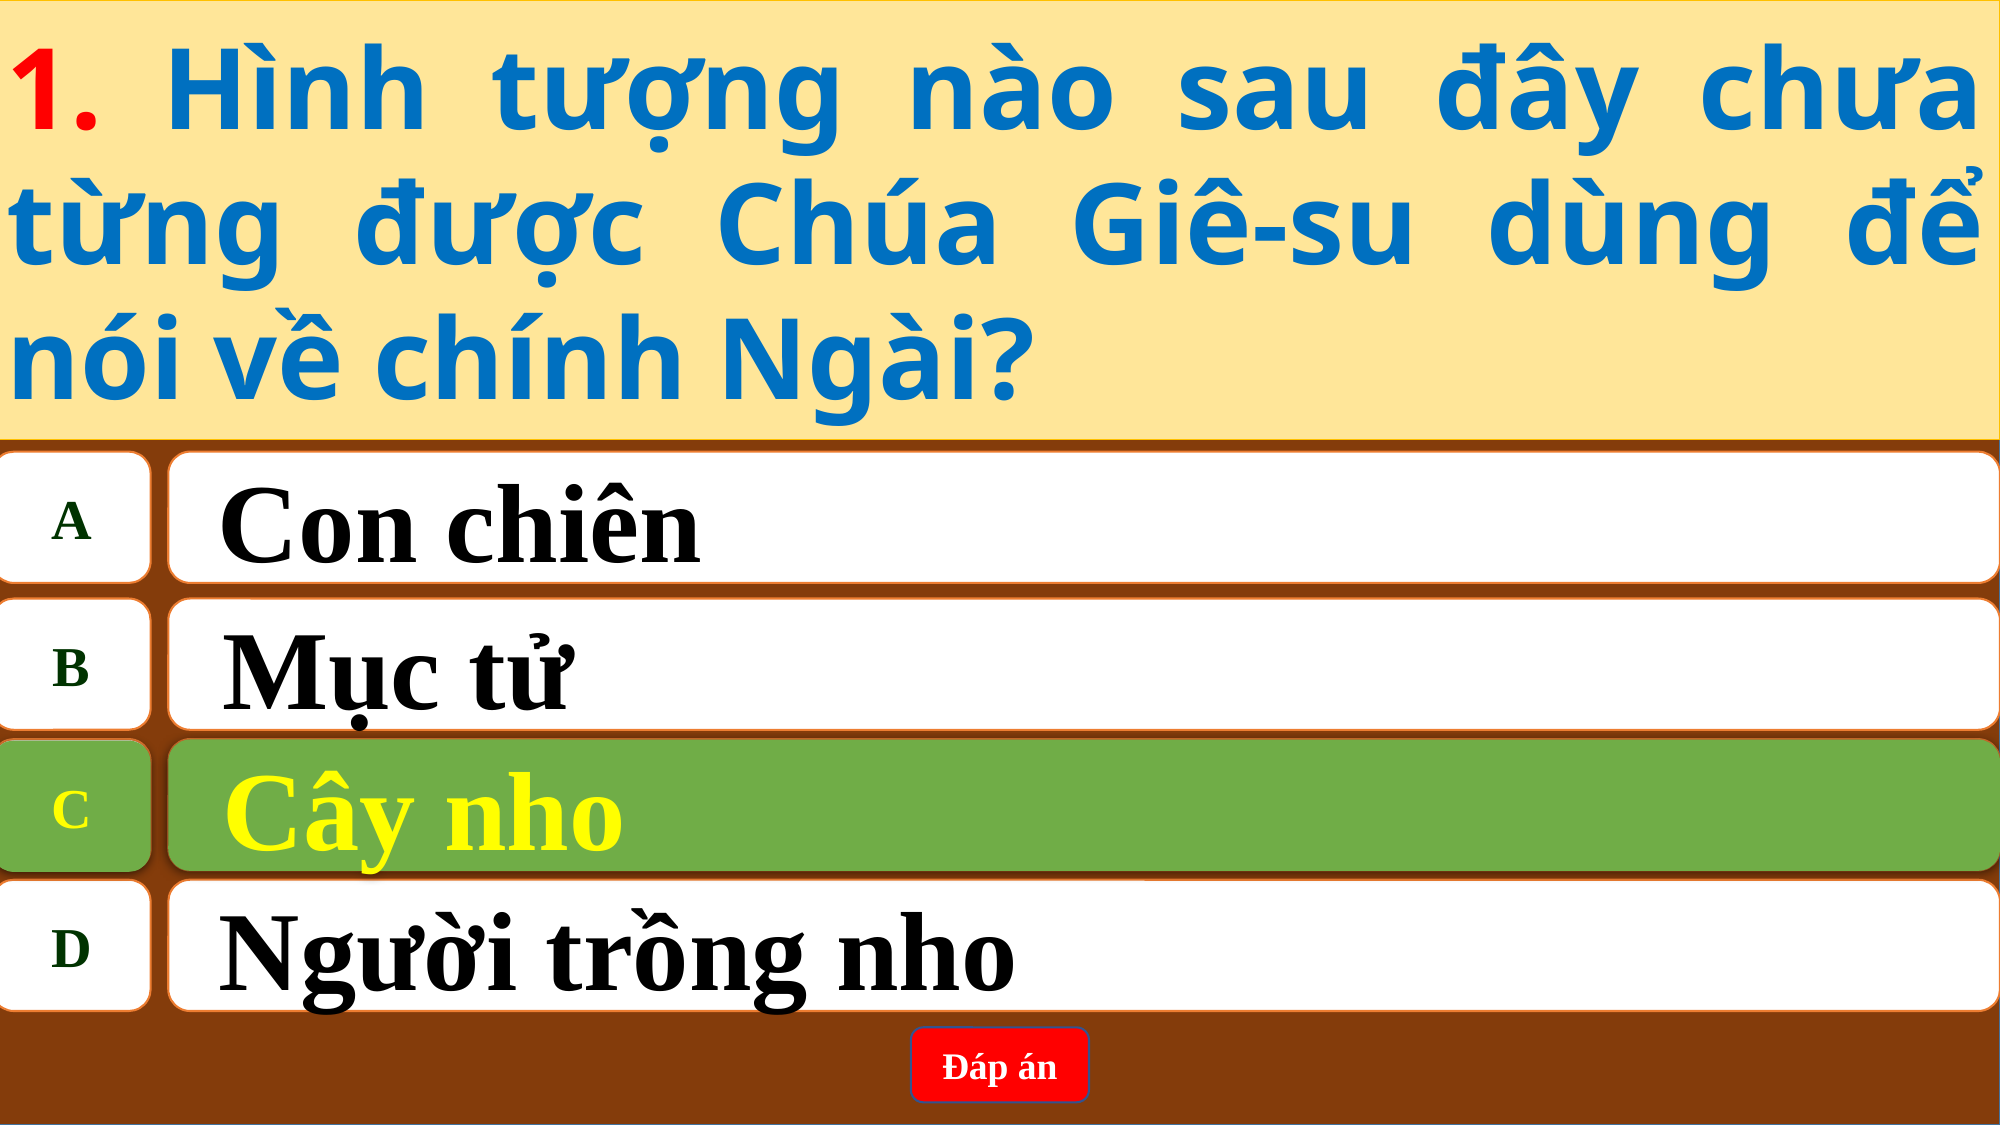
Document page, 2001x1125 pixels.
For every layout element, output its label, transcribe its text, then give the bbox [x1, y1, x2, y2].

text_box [0, 879, 2000, 1011]
text_box [0, 730, 2000, 739]
text_box [0, 1011, 2000, 1125]
text_box 1. Hình tượng nào sau đây chưa từng được Chúa Giê-su dùng để nói về chính Ngài? [0, 0, 2000, 440]
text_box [0, 451, 2000, 583]
text_box Đáp án [909, 1026, 1091, 1104]
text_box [0, 739, 2000, 872]
text_box [1992, 873, 2000, 879]
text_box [0, 598, 2000, 730]
text_box [0, 583, 2000, 598]
text_box [141, 872, 176, 879]
text_box [0, 440, 2000, 451]
